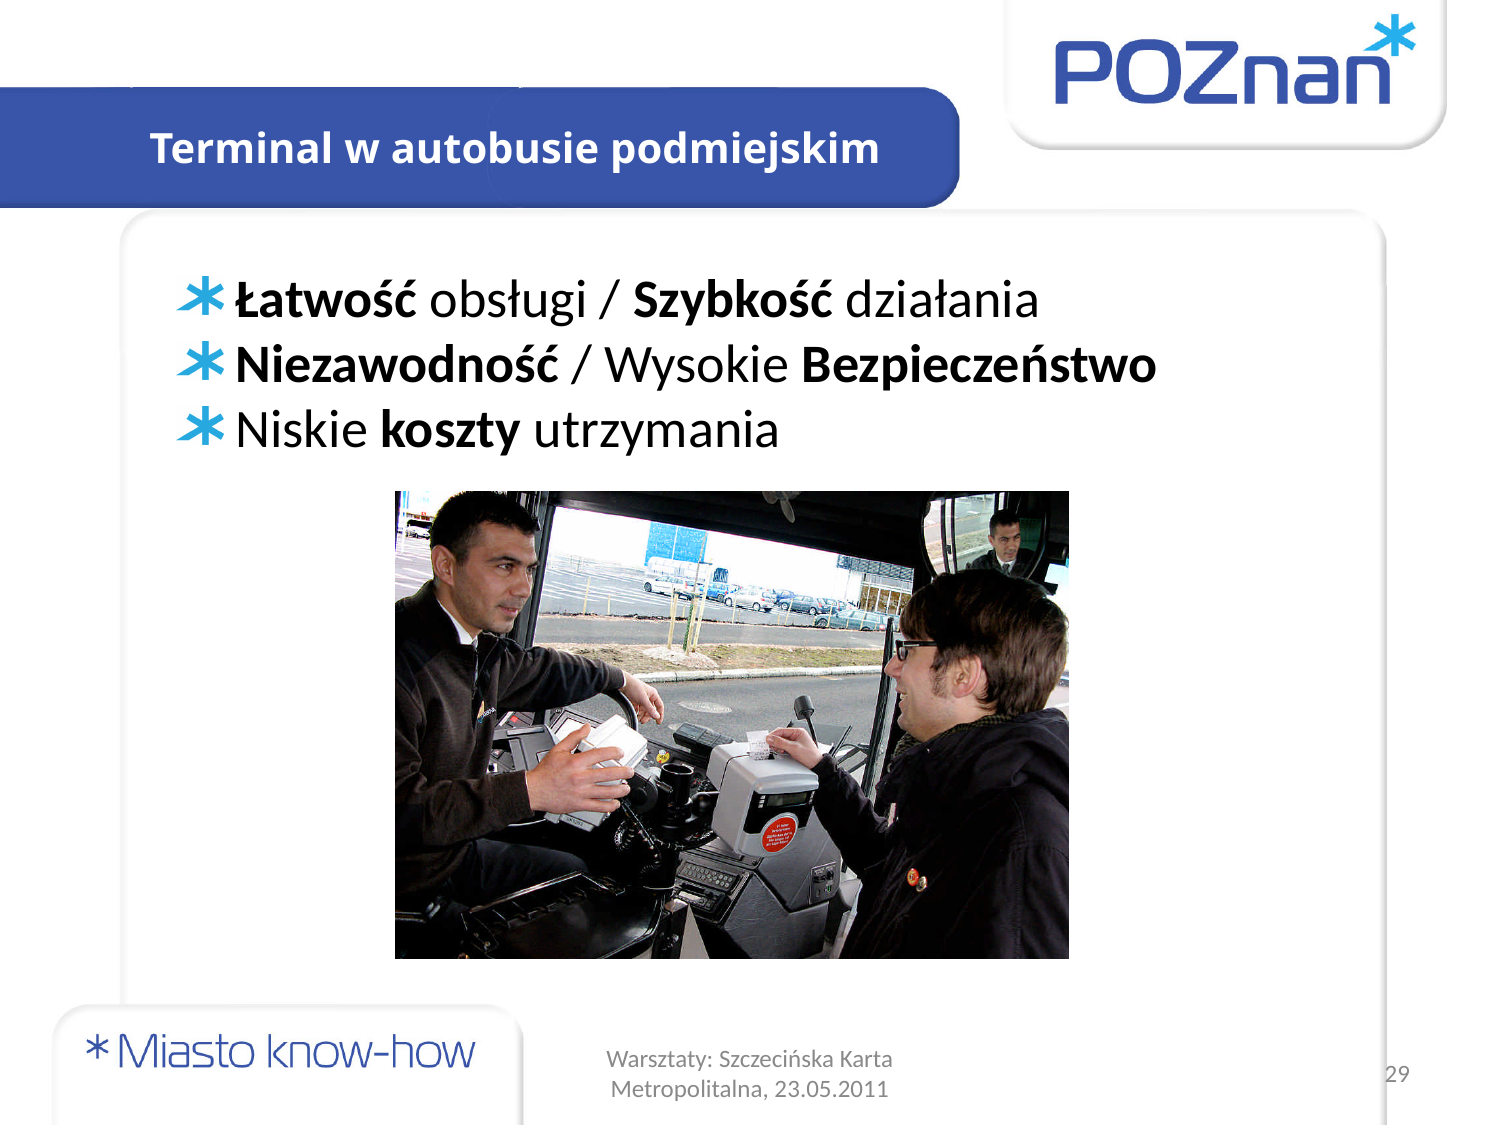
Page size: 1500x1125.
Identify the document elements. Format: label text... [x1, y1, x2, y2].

footer Warsztaty: Szczecińska Karta Metropolitalna, 23.05.2011 [512, 1042, 988, 1103]
text_box Łatwość obsługi / Szybkość działania Niezawodność / Wysokie Bezpieczeństwo Niskie koszty utrzymania [161, 255, 1282, 466]
picture [0, 0, 1500, 1125]
text_box [122, 202, 1385, 1032]
text_box Terminal w autobusie podmiejskim [35, 90, 943, 203]
slide_number 29 [1074, 1042, 1425, 1103]
